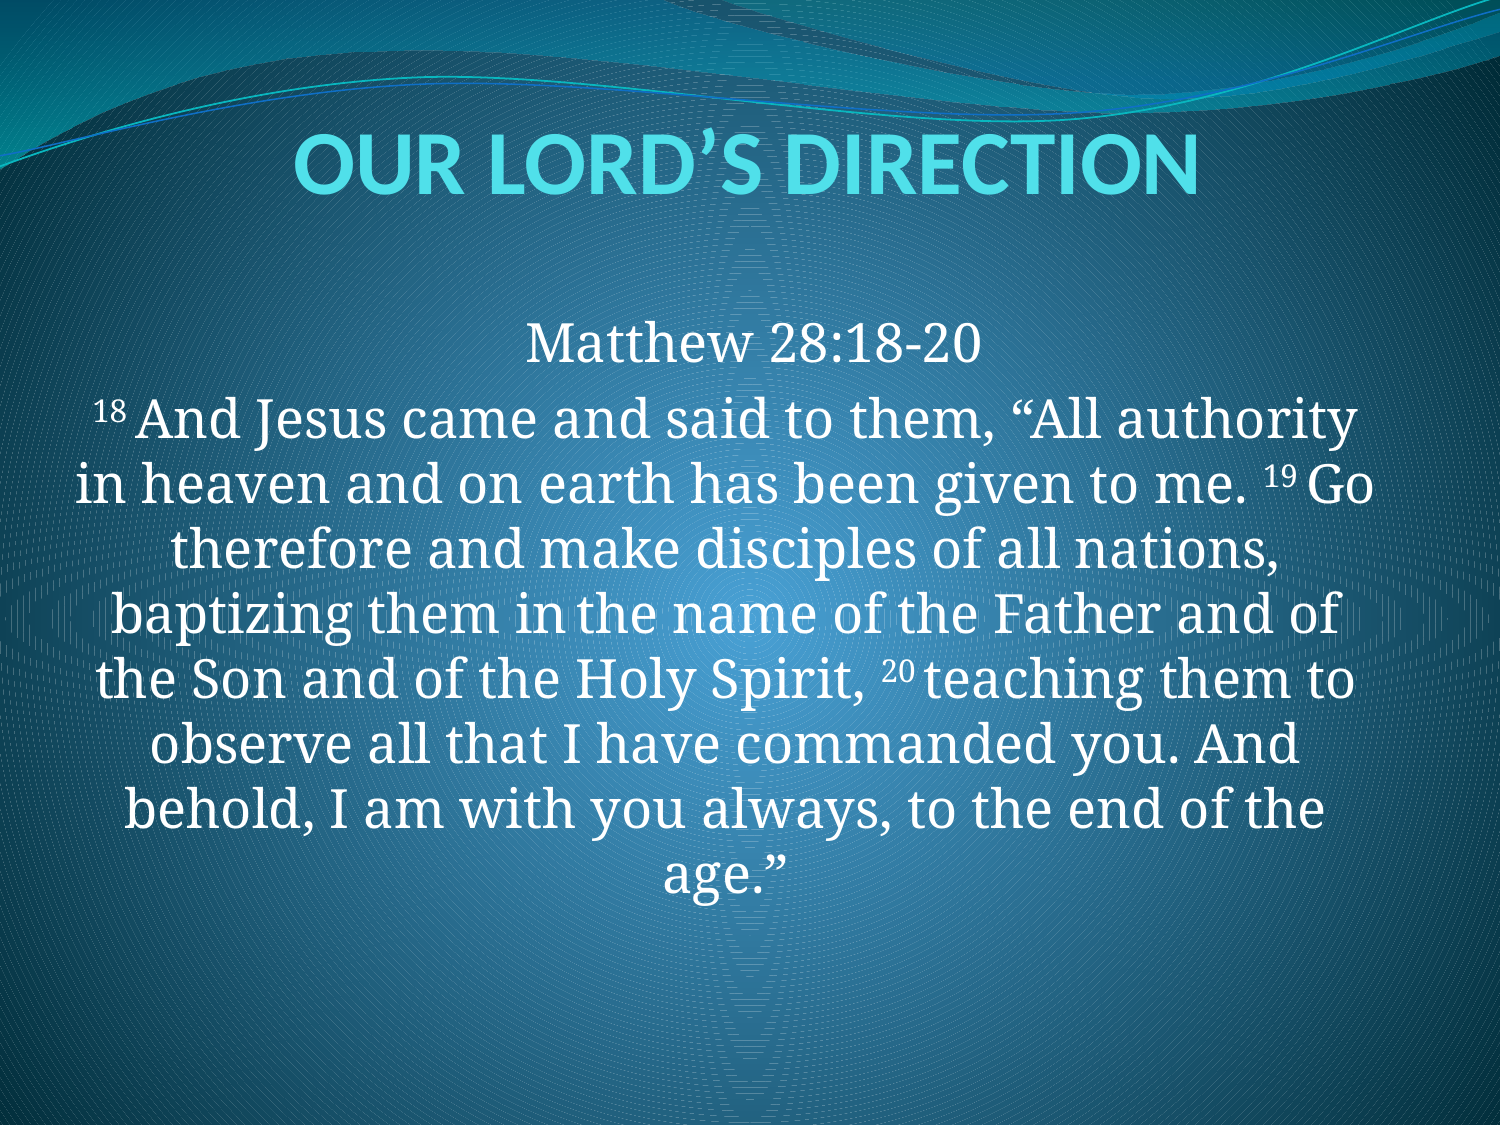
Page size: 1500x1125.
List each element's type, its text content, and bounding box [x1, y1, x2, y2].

subtitle Matthew 28:18-20 18 And Jesus came and said to them, “All authority in heaven and on earth has been given to me. 19 Go therefore and make disciples of all nations, baptizing them in the name of the Father and of the Son and of the Holy Spirit, 20 teaching them to observe all that I have commanded you. And behold, I am with you always, to the end of the age.” [75, 224, 1388, 1100]
title OUR LORD’S DIRECTION [75, 24, 1425, 213]
